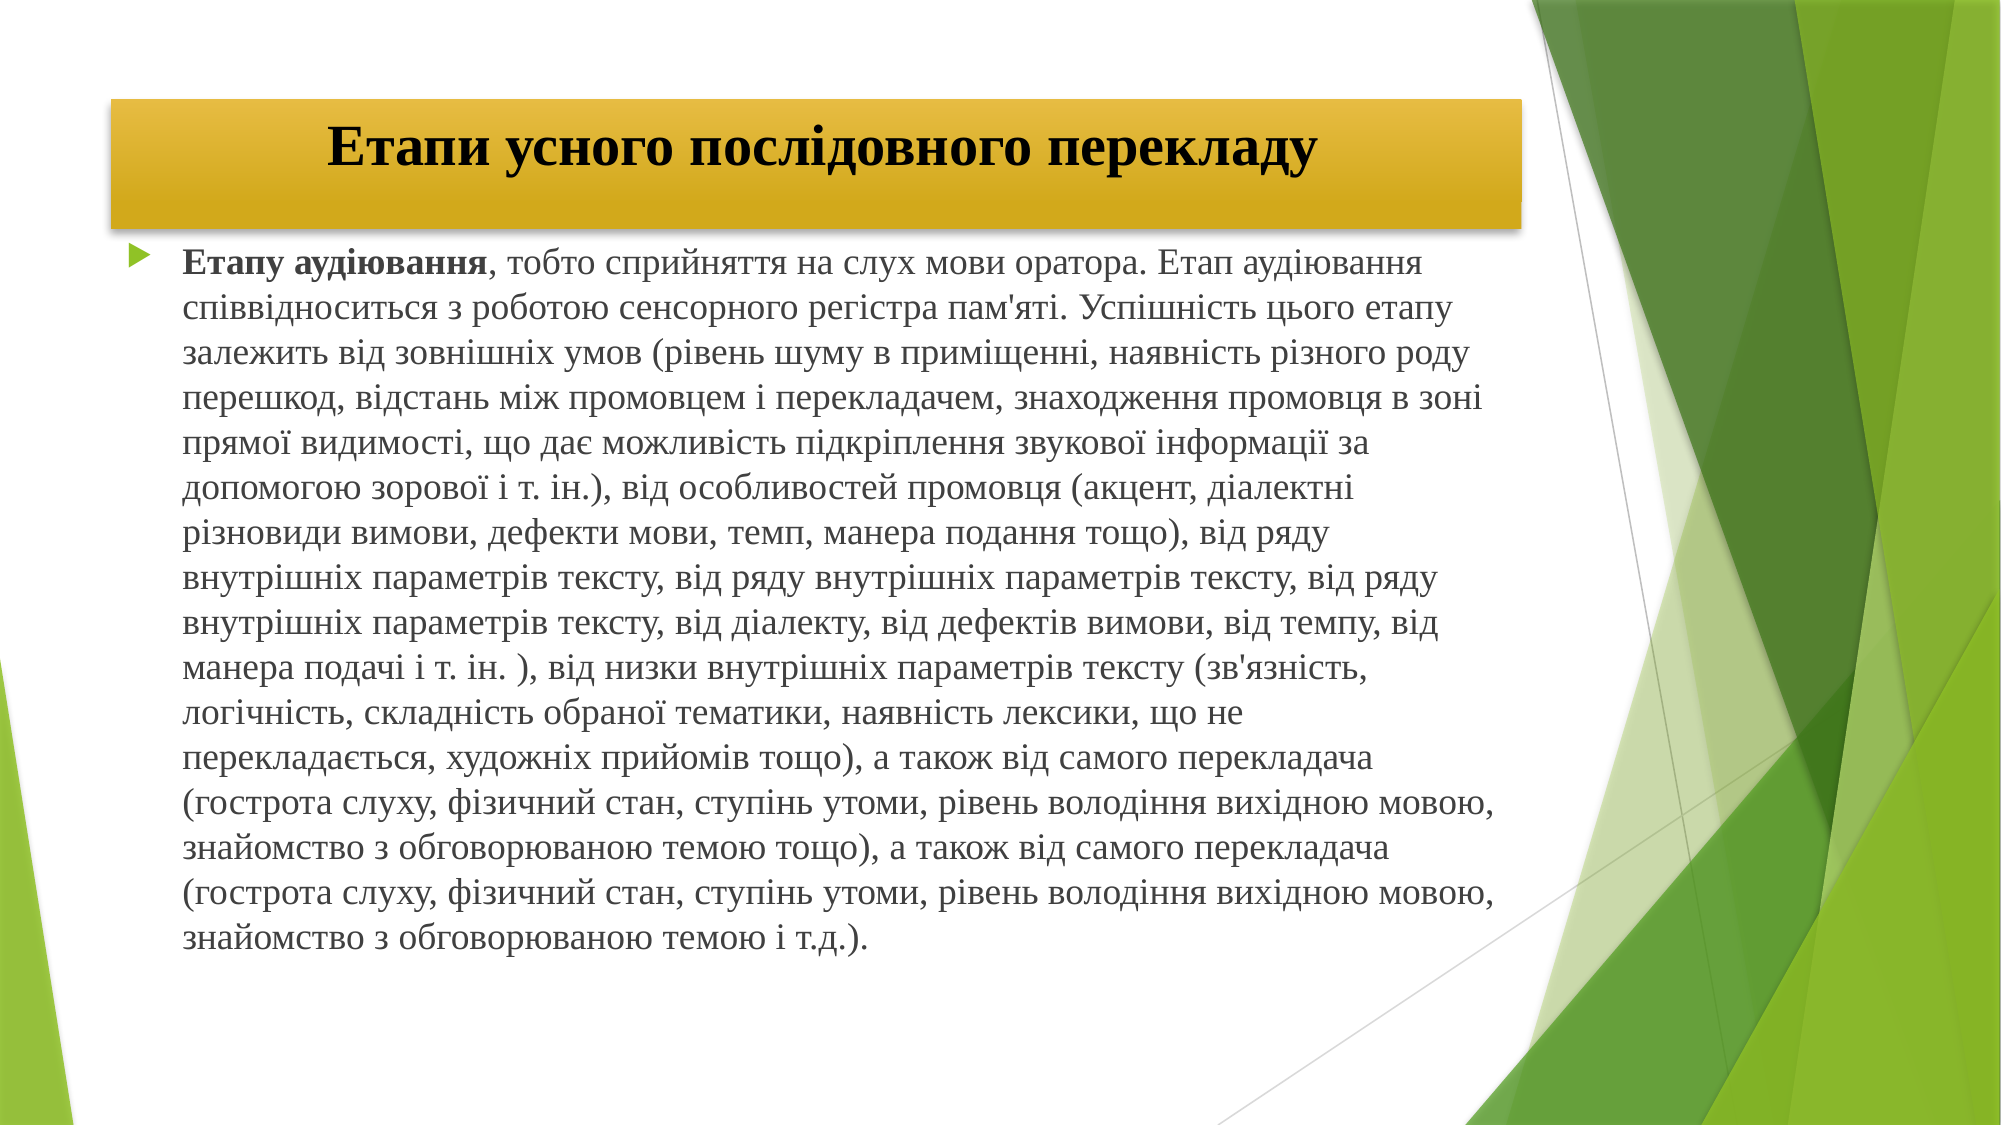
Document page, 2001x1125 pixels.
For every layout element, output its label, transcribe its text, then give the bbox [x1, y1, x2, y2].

title Етапи усного послідовного перекладу [111, 99, 1522, 229]
list Етапу аудіювання, тобто сприйняття на слух мови оратора. Етап аудіювання співвідноситься з роботою сенсорного регістра пам'яті. Успішність цього етапу залежить від зовнішніх умов (рівень шуму в приміщенні, наявність різного роду перешкод, відстань між промовцем і перекладачем, знаходження промовця в зоні прямої видимості, що дає можливість підкріплення звукової інформації за допомогою зорової і т. ін.), від особливостей промовця (акцент, діалектні різновиди вимови, дефекти мови, темп, манера подання тощо), від ряду внутрішніх параметрів тексту, від ряду внутрішніх параметрів тексту, від ряду внутрішніх параметрів тексту, від діалекту, від дефектів вимови, від темпу, від манера подачі і т. ін. ), від низки внутрішніх параметрів тексту (зв'язність, логічність, складність обраної тематики, наявність лексики, що не перекладається, художніх прийомів тощо), а також від самого перекладача (гострота слуху, фізичний стан, ступінь утоми, рівень володіння вихідною мовою, знайомство з обговорюваною темою тощо), а також від самого перекладача (гострота слуху, фізичний стан, ступінь утоми, рівень володіння вихідною мовою, знайомство з обговорюваною темою і т.д.). [111, 229, 1522, 992]
